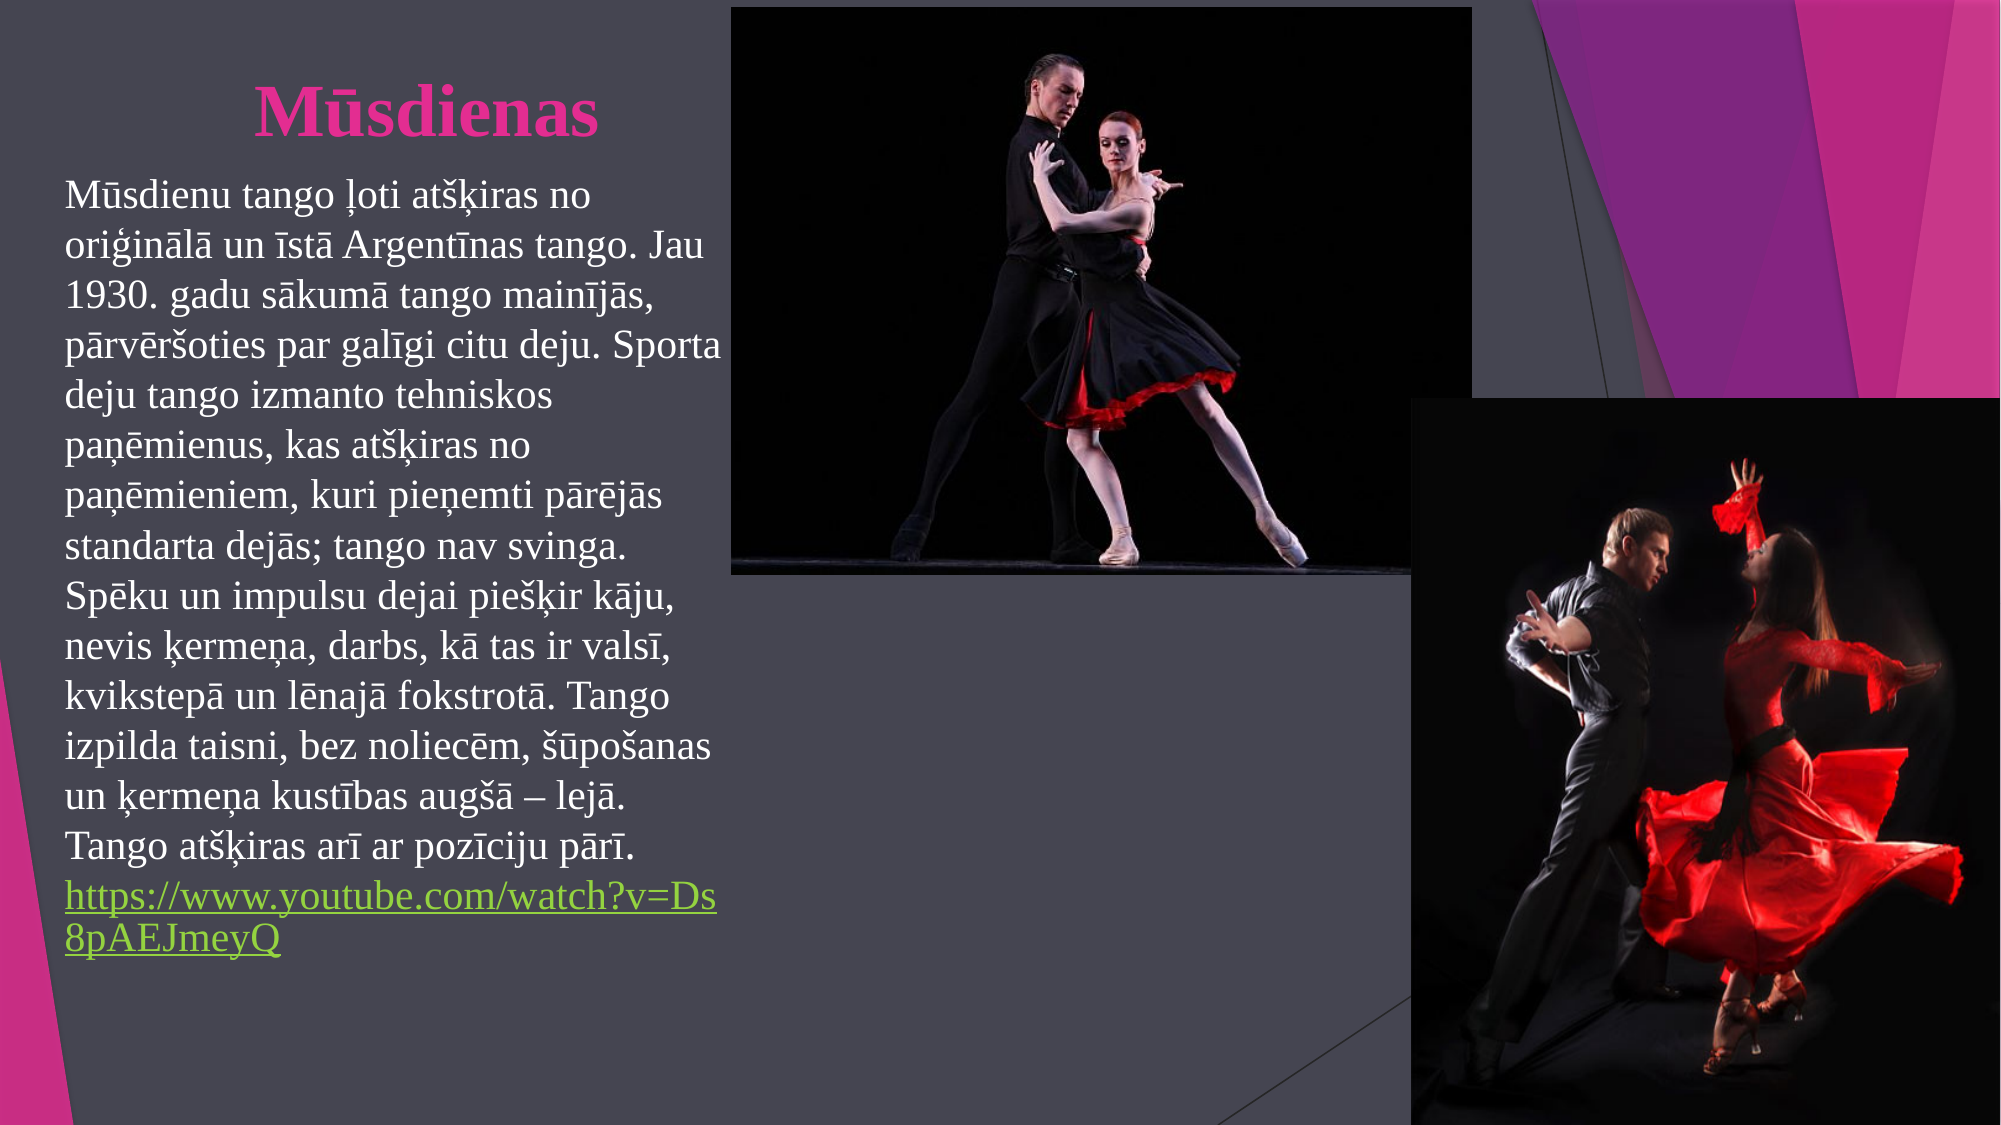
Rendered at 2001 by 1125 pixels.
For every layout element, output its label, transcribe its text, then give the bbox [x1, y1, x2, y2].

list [730, 6, 1473, 576]
title Mūsdienas [111, 49, 726, 159]
picture [1411, 398, 2000, 1125]
list Mūsdienu tango ļoti atšķiras no oriģinālā un īstā Argentīnas tango. Jau 1930. gadu sākumā tango mainījās, pārvēršoties par galīgi citu deju. Sporta deju tango izmanto tehniskos paņēmienus, kas atšķiras no paņēmieniem, kuri pieņemti pārējās standarta dejās; tango nav svinga. Spēku un impulsu dejai piešķir kāju, nevis ķermeņa, darbs, kā tas ir valsī, kvikstepā un lēnajā fokstrotā. Tango izpilda taisni, bez noliecēm, šūpošanas un ķermeņa kustības augšā – lejā. Tango atšķiras arī ar pozīciju pārī. https://www.youtube.com/watch?v=Ds8pAEJmeyQ [49, 159, 744, 1091]
